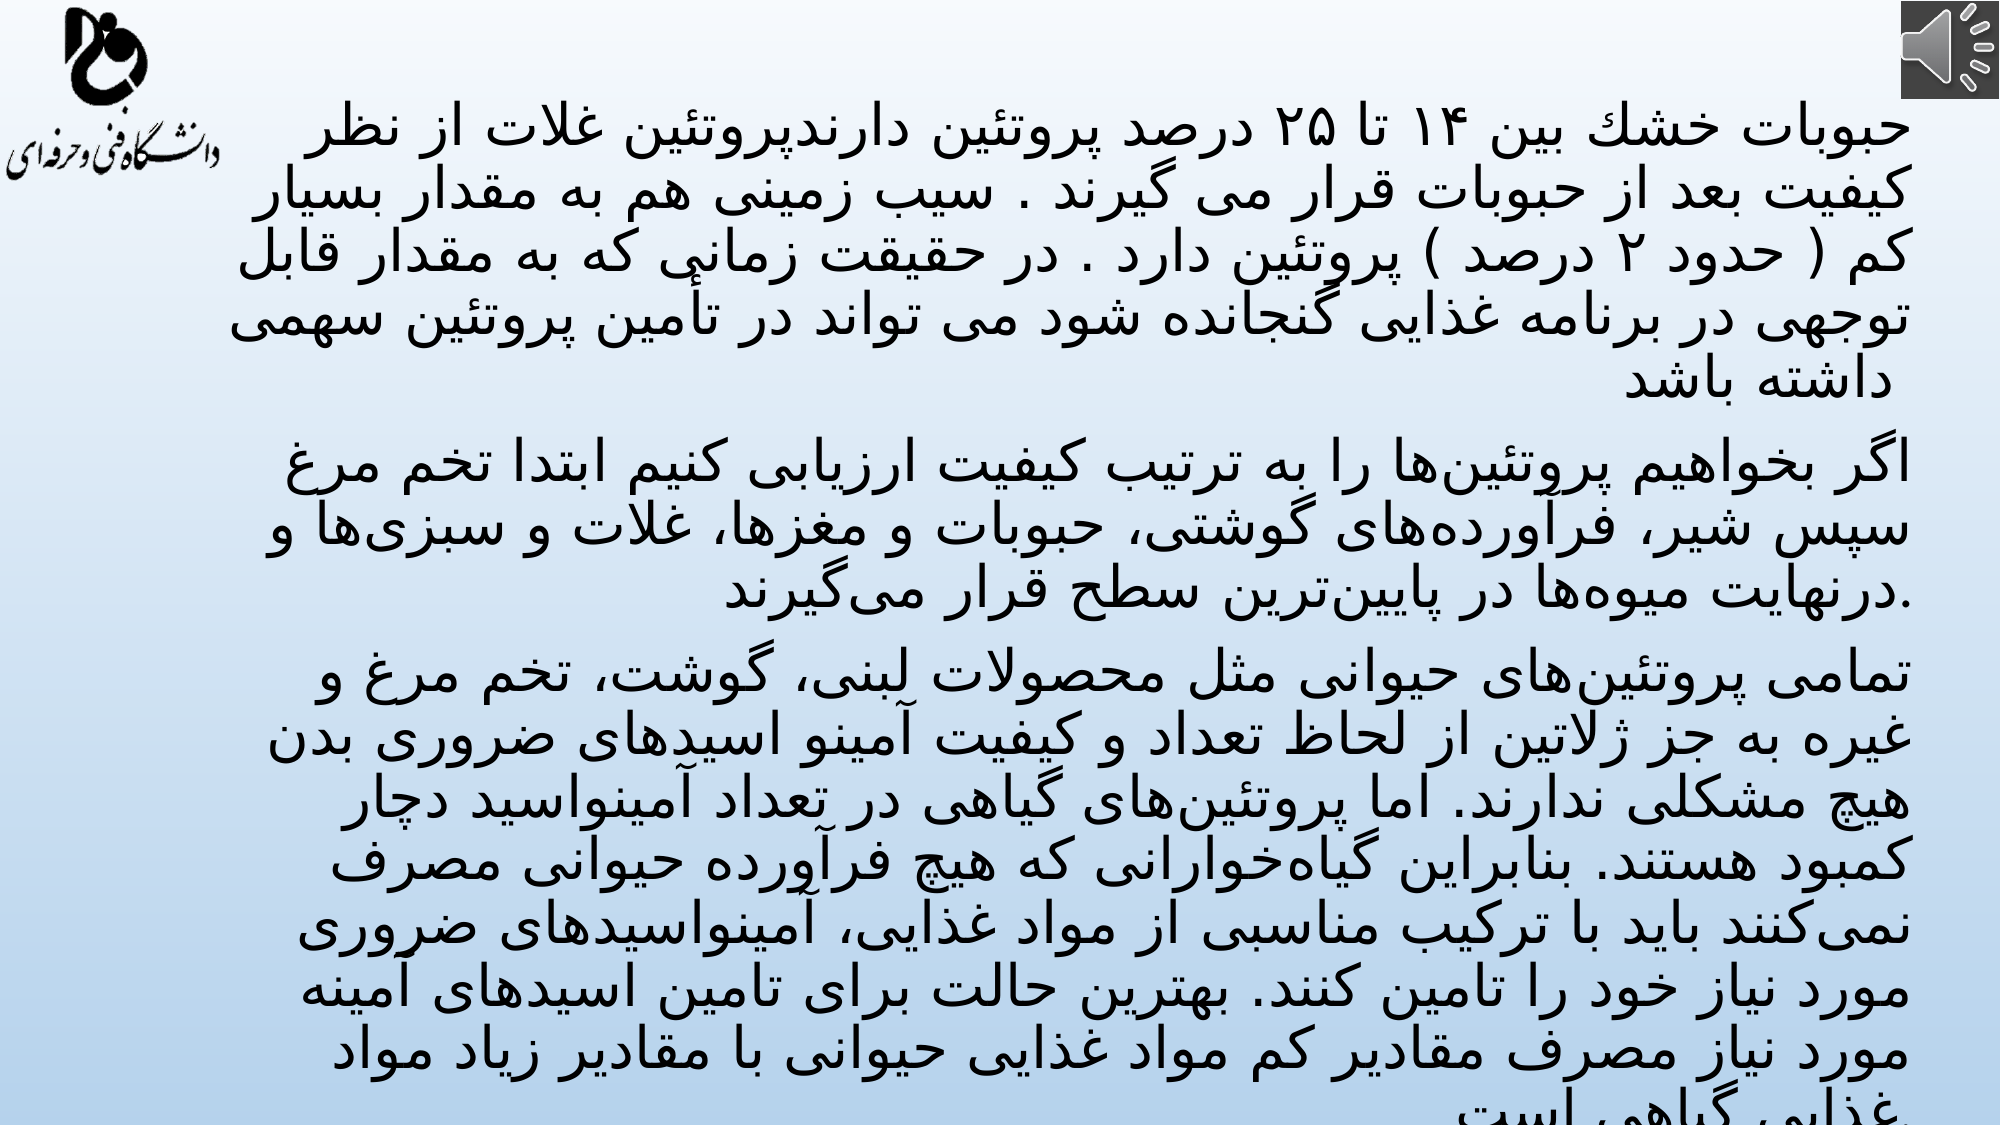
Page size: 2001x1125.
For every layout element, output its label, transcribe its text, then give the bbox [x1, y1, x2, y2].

picture [0, 0, 225, 225]
picture [1899, 0, 2000, 100]
list حبوبات خشك بین ۱۴ تا ۲۵ درصد پروتئین دارندپروتئین غلات از نظر کیفیت بعد از حبوبات قرار می گیرند . سیب زمینی هم به مقدار بسیار کم ( حدود ۲ درصد ) پروتئین دارد . در حقیقت زمانی که به مقدار قابل توجهی در برنامه غذایی گنجانده شود می تواند در تأمین پروتئین سهمی داشته باشد اگر بخواهیم پروتئین‌ها را به ترتیب کیفیت ارزیابی کنیم ابتدا تخم مرغ سپس شیر، فرآورده‌های گوشتی، حبوبات و مغزها، غلات و سبزی‌ها و درنهایت میوه‌ها در پایین‌ترین سطح قرار می‌گیرند. تمامی پروتئین‌های حیوانی مثل محصولات لبنی، گوشت، تخم مرغ و غیره به جز ژلاتین از لحاظ تعداد و کیفیت آمینو اسید‌های ضروری بدن هیچ مشکلی ندارند. اما پروتئین‌های گیاهی در تعداد آمینواسید‌ دچار کمبود هستند. بنابراین گیاه‌خوارانی که هیچ فرآورده حیوانی مصرف نمی‌کنند باید با ترکیب مناسبی از مواد غذایی، آمینواسید‌های ضروری مورد نیاز خود را تامین کنند. بهترین حالت برای تامین اسید‌های آمینه مورد نیاز مصرف مقادیر کم مواد غذایی حیوانی با مقادیر زیاد مواد غذایی گیاهی است. میزان پروتئین گوشت ، مرغ و ماکیان بر حسب نوع بین ۲۰ تا ۲۵ درصد است . مقدار پروتئین ماهی ها متغیر است ، حدود ۱۵ تا ۲۵ درصد بر حسب نوع است . بعد از حبوبات غلات قرار دارند در نان ۱۰ درصد ، ذرت حدود ۱۰ درصد و برنج ۷ تا ۹ درصد پروتئین وجود دارد [203, 88, 1929, 802]
